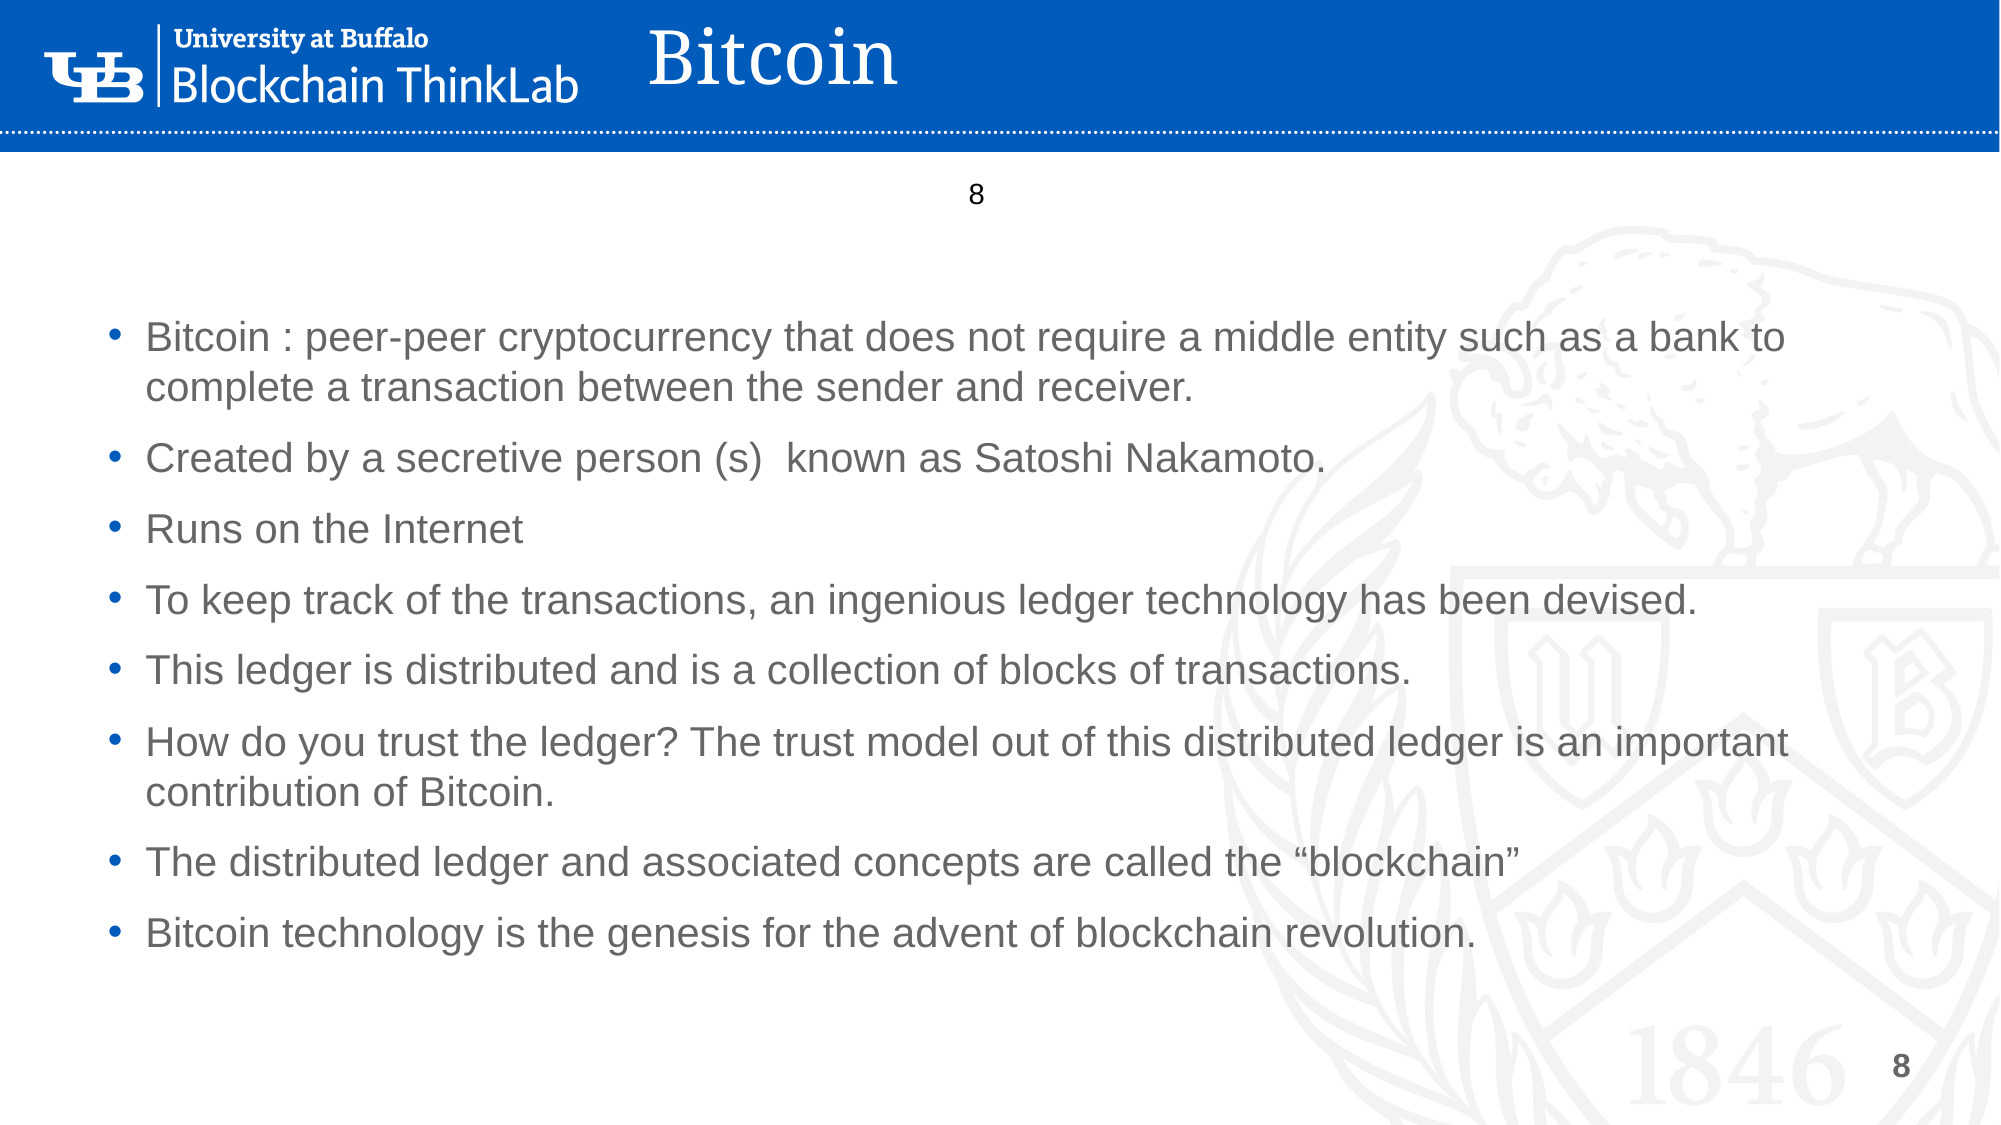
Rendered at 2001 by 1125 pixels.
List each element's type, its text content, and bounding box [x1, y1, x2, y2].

list Bitcoin : peer-peer cryptocurrency that does not require a middle entity such as a bank to complete a transaction between the sender and receiver. Created by a secretive person (s) known as Satoshi Nakamoto. Runs on the Internet To keep track of the transactions, an ingenious ledger technology has been devised. This ledger is distributed and is a collection of blocks of transactions. How do you trust the ledger? The trust model out of this distributed ledger is an important contribution of Bitcoin. The distributed ledger and associated concepts are called the “blockchain” Bitcoin technology is the genesis for the advent of blockchain revolution. [93, 302, 1953, 1052]
slide_number 8 [953, 168, 1054, 241]
title Bitcoin [632, 12, 1928, 143]
picture [0, 0, 2000, 1125]
